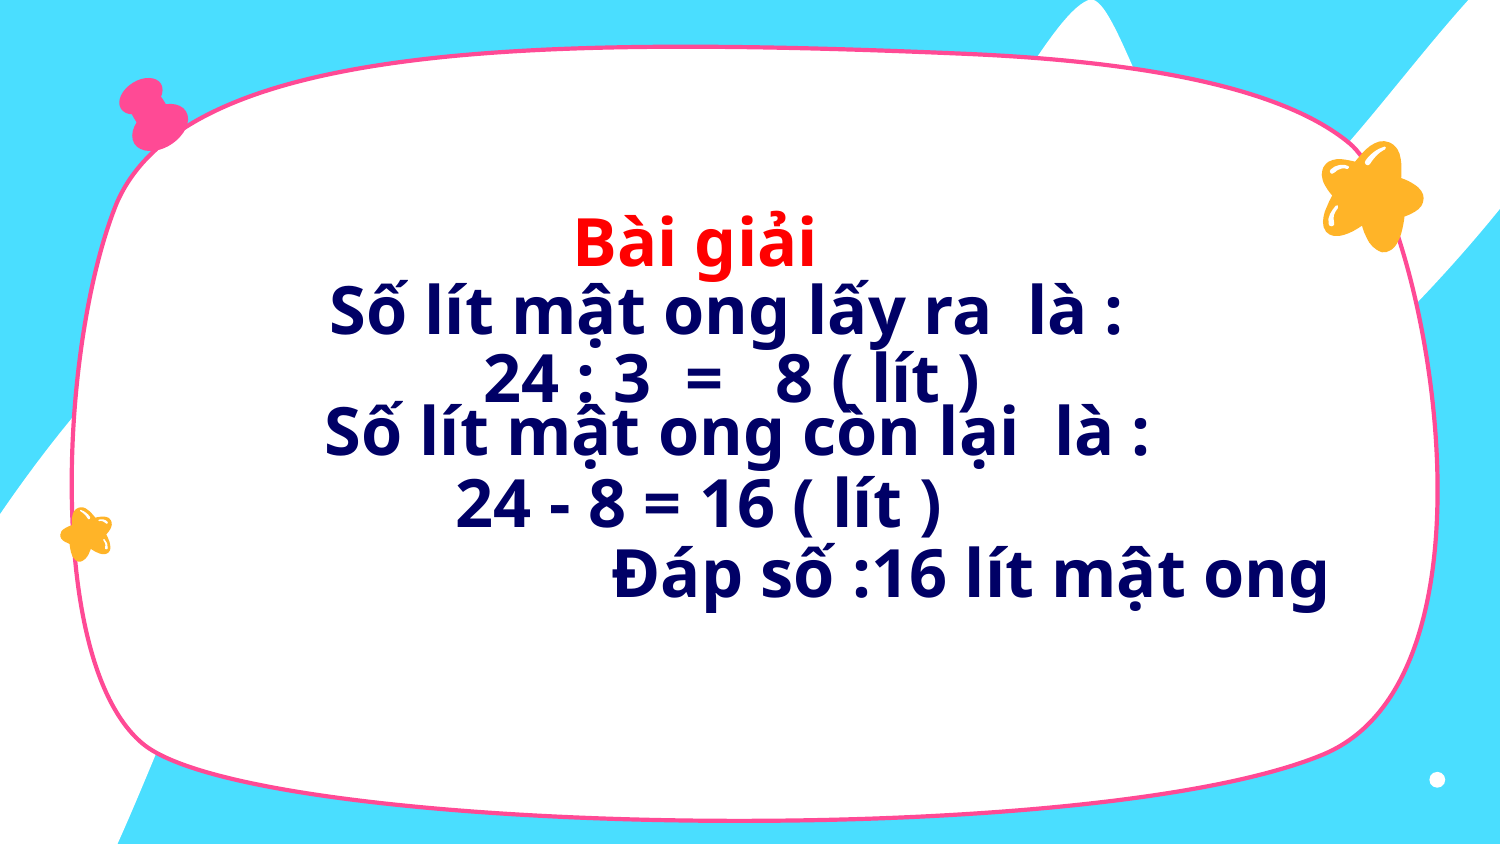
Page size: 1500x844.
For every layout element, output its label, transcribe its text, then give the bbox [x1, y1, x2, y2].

text_box Số lít mật ong còn lại là : [309, 381, 1314, 476]
text_box 24 : 3 = 8 ( lít ) [468, 328, 1045, 423]
text_box Đáp số :16 lít mật ong [596, 523, 1349, 618]
text_box [69, 44, 1440, 823]
text_box Số lít mật ong lấy ra là : [314, 260, 1319, 355]
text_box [1318, 139, 1425, 250]
text_box Bài giải [557, 192, 901, 288]
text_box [110, 73, 207, 189]
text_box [59, 506, 114, 561]
text_box 24 - 8 = 16 ( lít ) [441, 453, 1017, 548]
